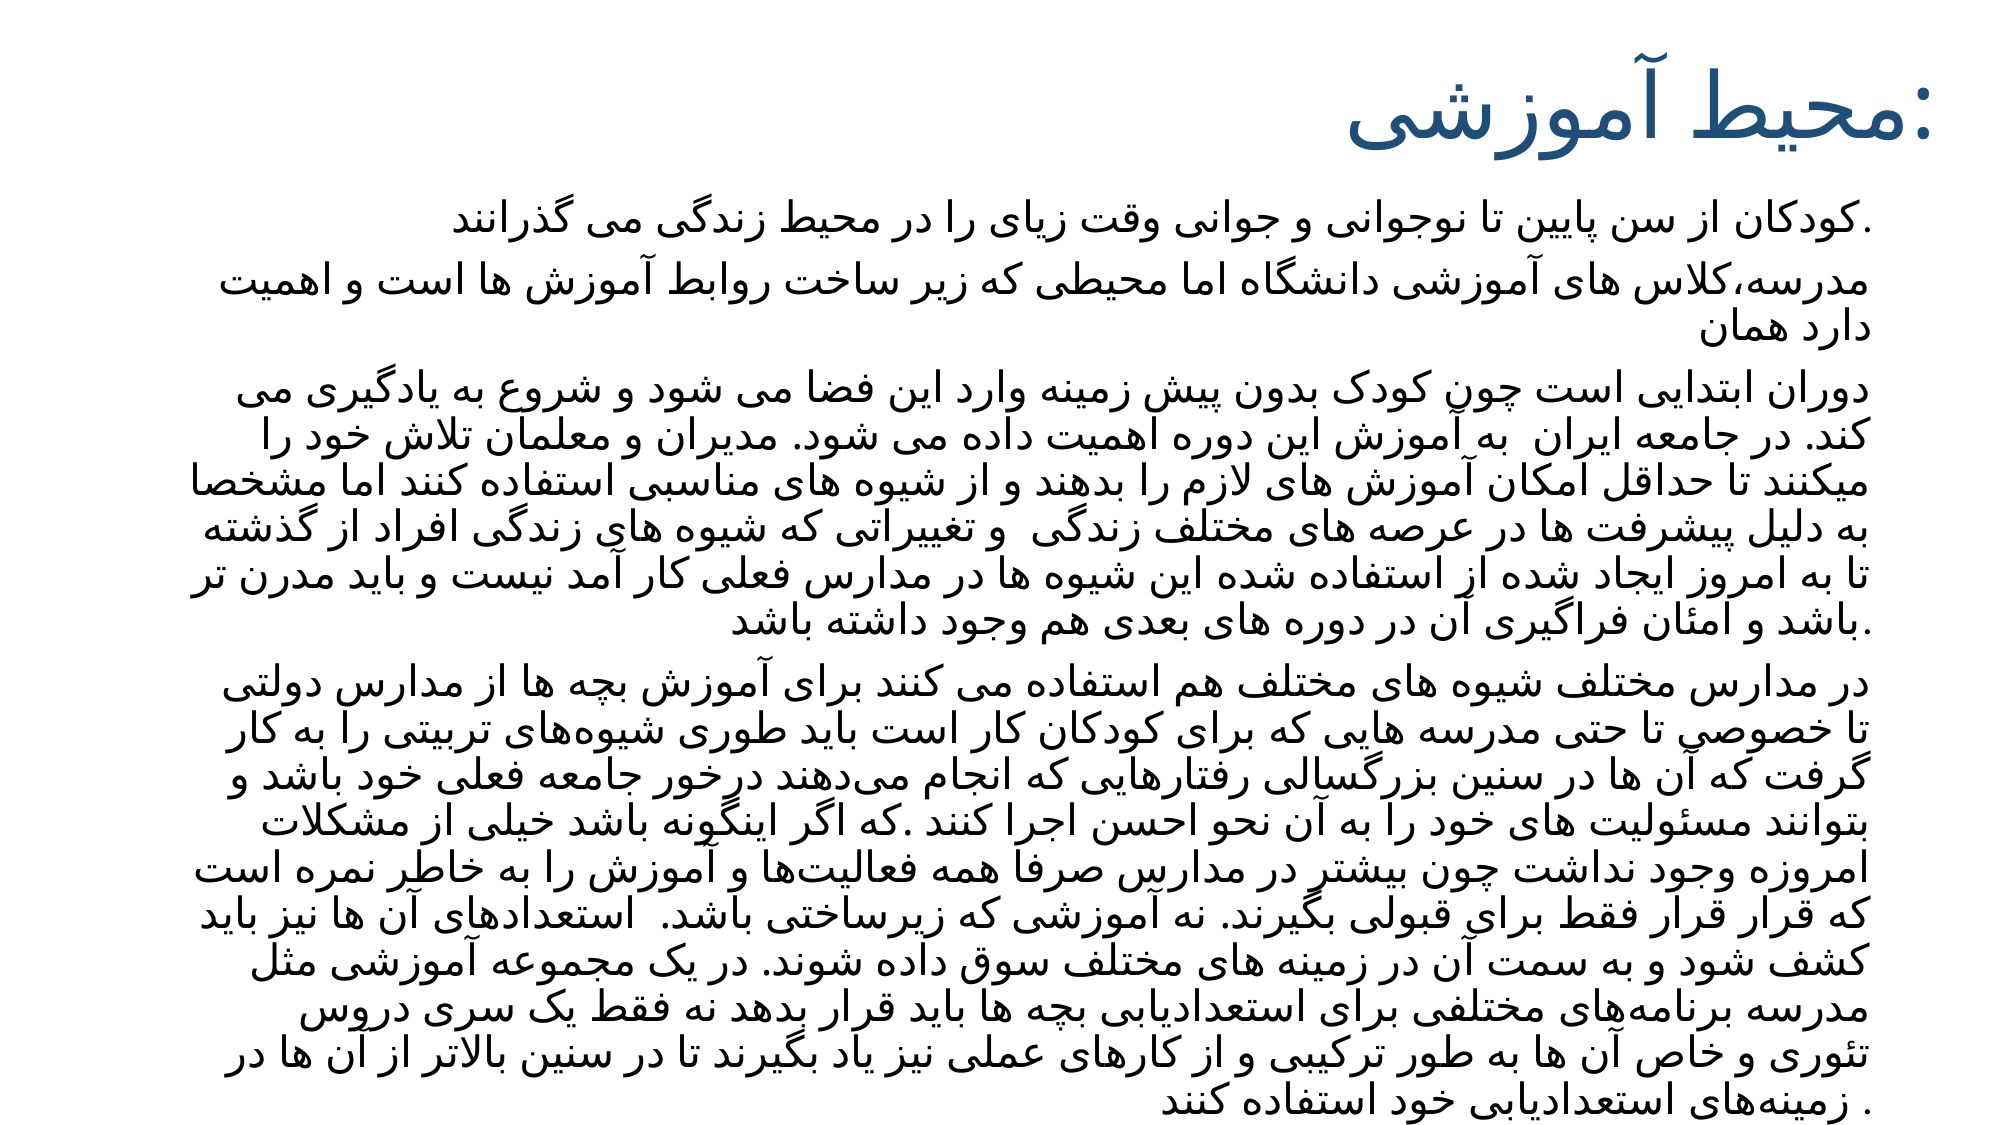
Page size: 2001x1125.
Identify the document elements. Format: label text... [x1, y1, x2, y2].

list کودکان از سن پایین تا نوجوانی و جوانی وقت زیای را در محیط زندگی می گذرانند. مدرسه،کلاس های آموزشی دانشگاه اما محیطی که زیر ساخت روابط آموزش ها است و اهمیت دارد همان دوران ابتدایی است چون کودک بدون پیش زمینه وارد این فضا می شود و شروع به یادگیری می کند. در جامعه ایران به آموزش این دوره اهمیت داده می شود. مدیران و معلمان تلاش خود را میکنند تا حداقل امکان آموزش های لازم را بدهند و از شیوه های مناسبی استفاده کنند اما مشخصا به دلیل پیشرفت ها در عرصه های مختلف زندگی و تغییراتی که شیوه های زندگی افراد از گذشته تا به امروز ایجاد شده از استفاده شده این شیوه ها در مدارس فعلی کار آمد نیست و باید مدرن تر باشد و امئان فراگیری آن در دوره های بعدی هم وجود داشته باشد. در مدارس مختلف شیوه های مختلف هم استفاده می کنند برای آموزش بچه ها از مدارس دولتی تا خصوصی تا حتی مدرسه هایی که برای کودکان کار است باید طوری شیوه‌های تربیتی را به کار گرفت که آن ها در سنین بزرگسالی رفتارهایی که انجام می‌دهند درخور جامعه فعلی خود باشد و بتوانند مسئولیت های خود را به آن نحو احسن اجرا کنند .که اگر اینگونه باشد خیلی از مشکلات امروزه وجود نداشت چون بیشتر در مدارس صرفا همه فعالیت‌ها و آموزش را به خاطر نمره است که قرار قرار فقط برای قبولی بگیرند. نه آموزشی که زیرساختی باشد. استعدادهای آن ها نیز باید کشف شود و به سمت آن در زمینه های مختلف سوق داده شوند. در یک مجموعه آموزشی مثل مدرسه برنامه‌های مختلفی برای استعدادیابی بچه ها باید قرار بدهد نه فقط یک سری دروس تئوری و خاص آن ها به طور ترکیبی و از کارهای عملی نیز یاد بگیرند تا در سنین بالاتر از آن ها در زمینه‌های استعدادیابی خود استفاده کنند . [174, 188, 1888, 1125]
title محیط آموزشی: [226, 0, 1952, 218]
